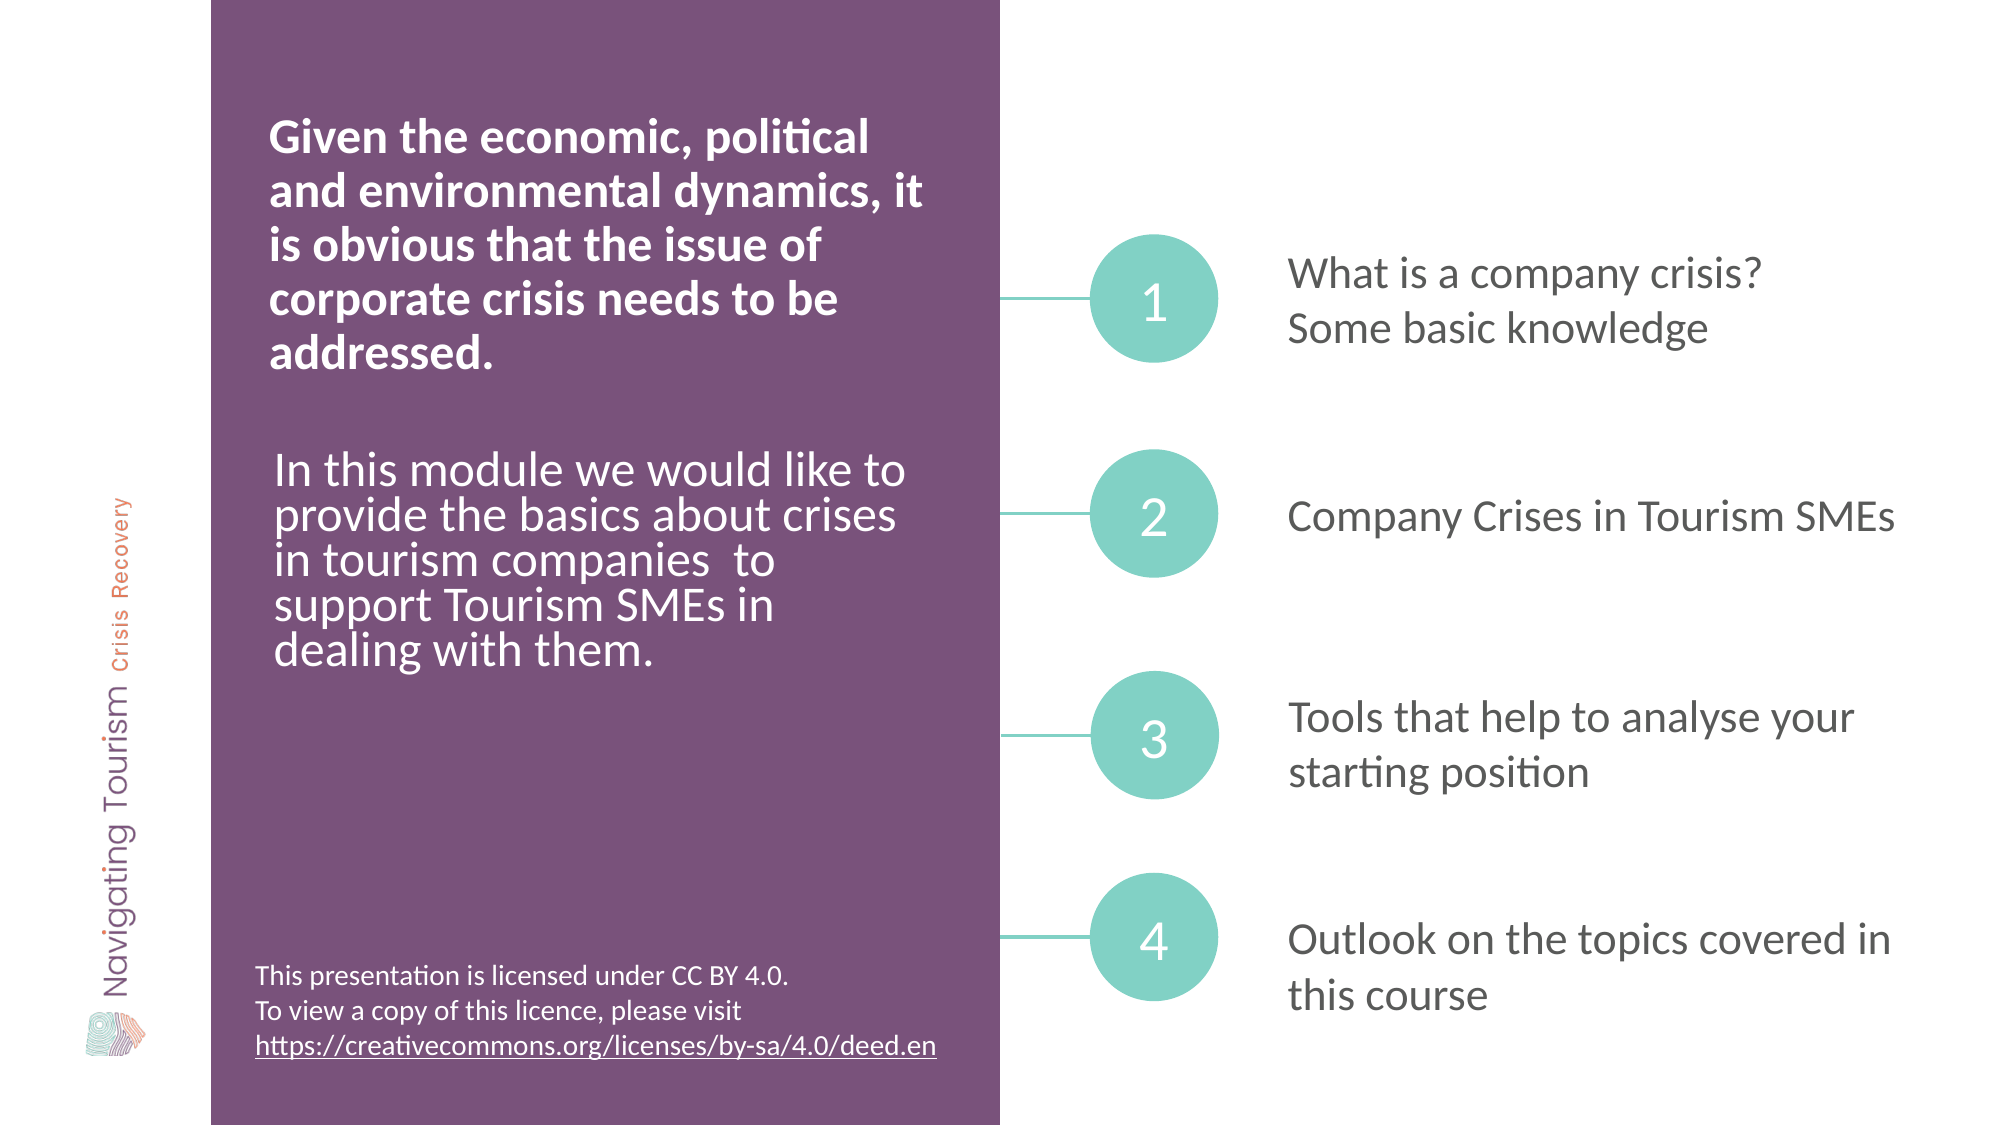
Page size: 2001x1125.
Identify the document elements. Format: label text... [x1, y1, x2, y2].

text_box [1090, 873, 1218, 1001]
text_box 1 [1123, 255, 1185, 341]
text_box [1090, 450, 1218, 577]
text_box Outlook on the topics covered in this course [1272, 901, 1926, 1027]
text_box This presentation is licensed under CC BY 4.0. To view a copy of this licence, please visit https://creativecommons.org/licenses/by-sa/4.0/deed.en [240, 949, 1004, 1069]
picture [87, 497, 142, 1004]
text_box 3 [1123, 692, 1185, 778]
picture [80, 1006, 148, 1055]
text_box 4 [1123, 894, 1185, 980]
text_box 2 [1123, 470, 1185, 556]
text_box What is a company crisis? Some basic knowledge [1272, 235, 1926, 361]
list In this module we would like to provide the basics about crises in tourism companies to support Tourism SMEs in dealing with them. [258, 442, 945, 949]
list Given the economic, political and environmental dynamics, it is obvious that the issue of corporate crisis needs to be addressed. [253, 103, 952, 203]
text_box Tools that help to analyse your starting position [1273, 679, 1926, 805]
text_box Company Crises in Tourism SMEs [1272, 478, 1926, 549]
text_box [1091, 671, 1219, 799]
text_box [1090, 235, 1218, 362]
